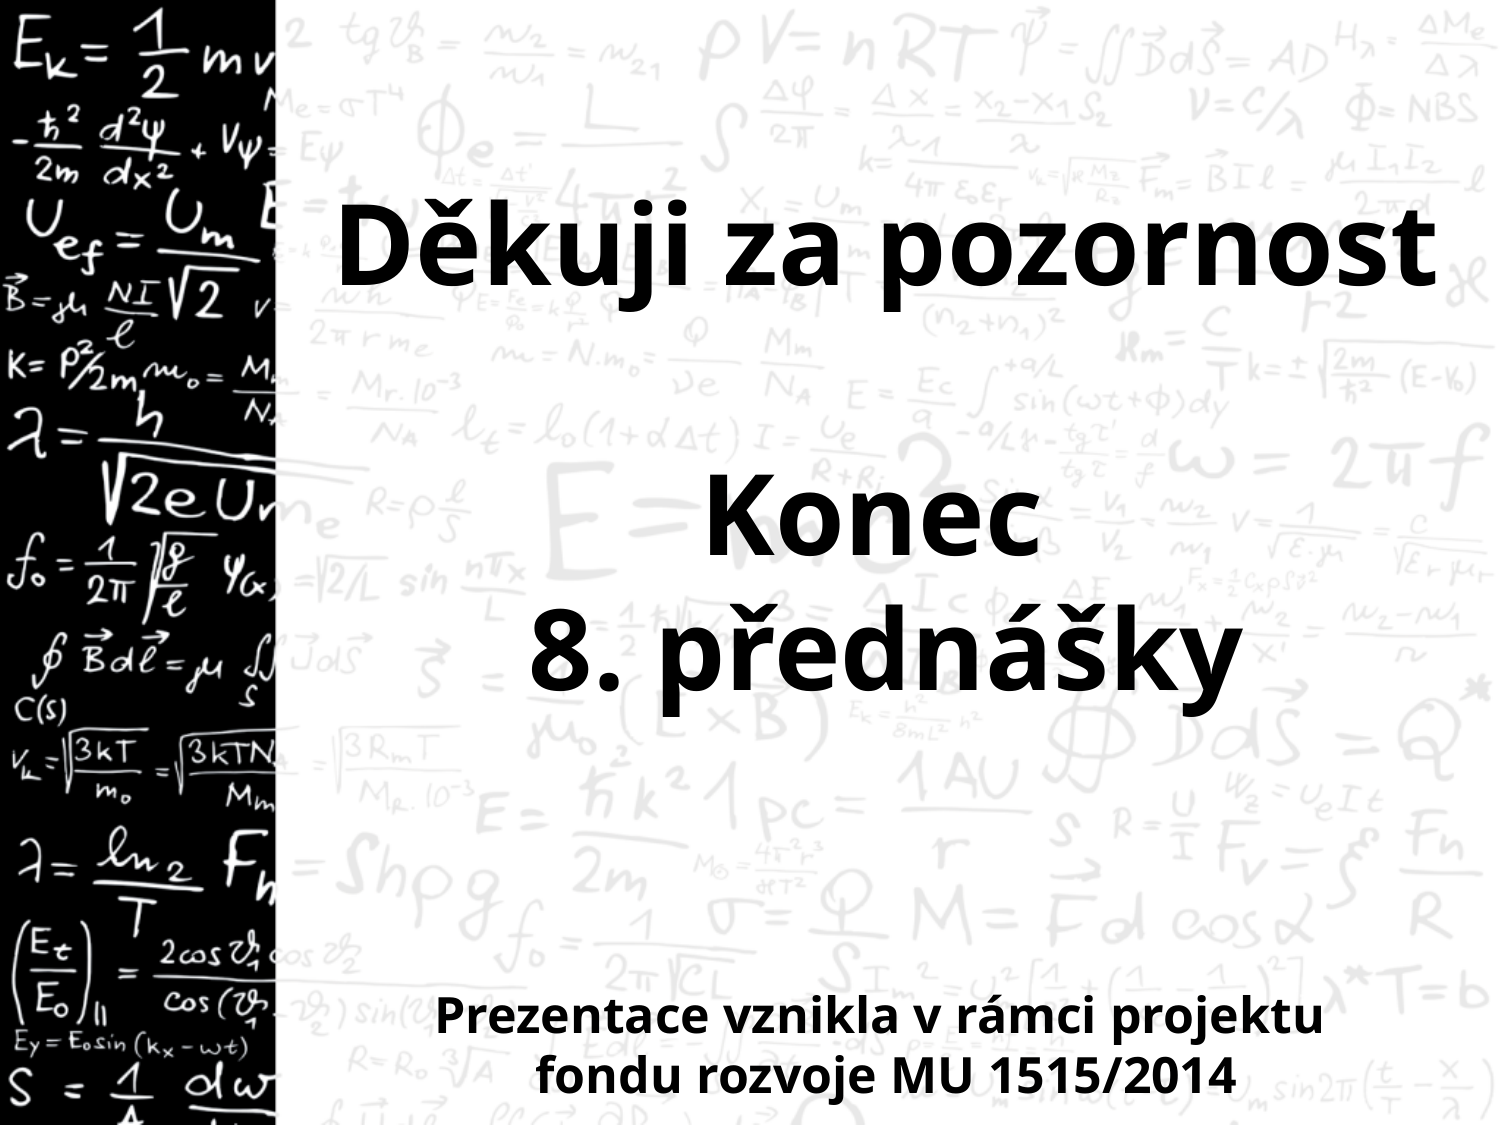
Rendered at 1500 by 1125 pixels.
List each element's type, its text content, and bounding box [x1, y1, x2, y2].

title Děkuji za pozornost Konec 8. přednášky Prezentace vznikla v rámci projektu fondu rozvoje MU 1515/2014 [312, 30, 1461, 1111]
picture [0, 0, 1500, 1125]
